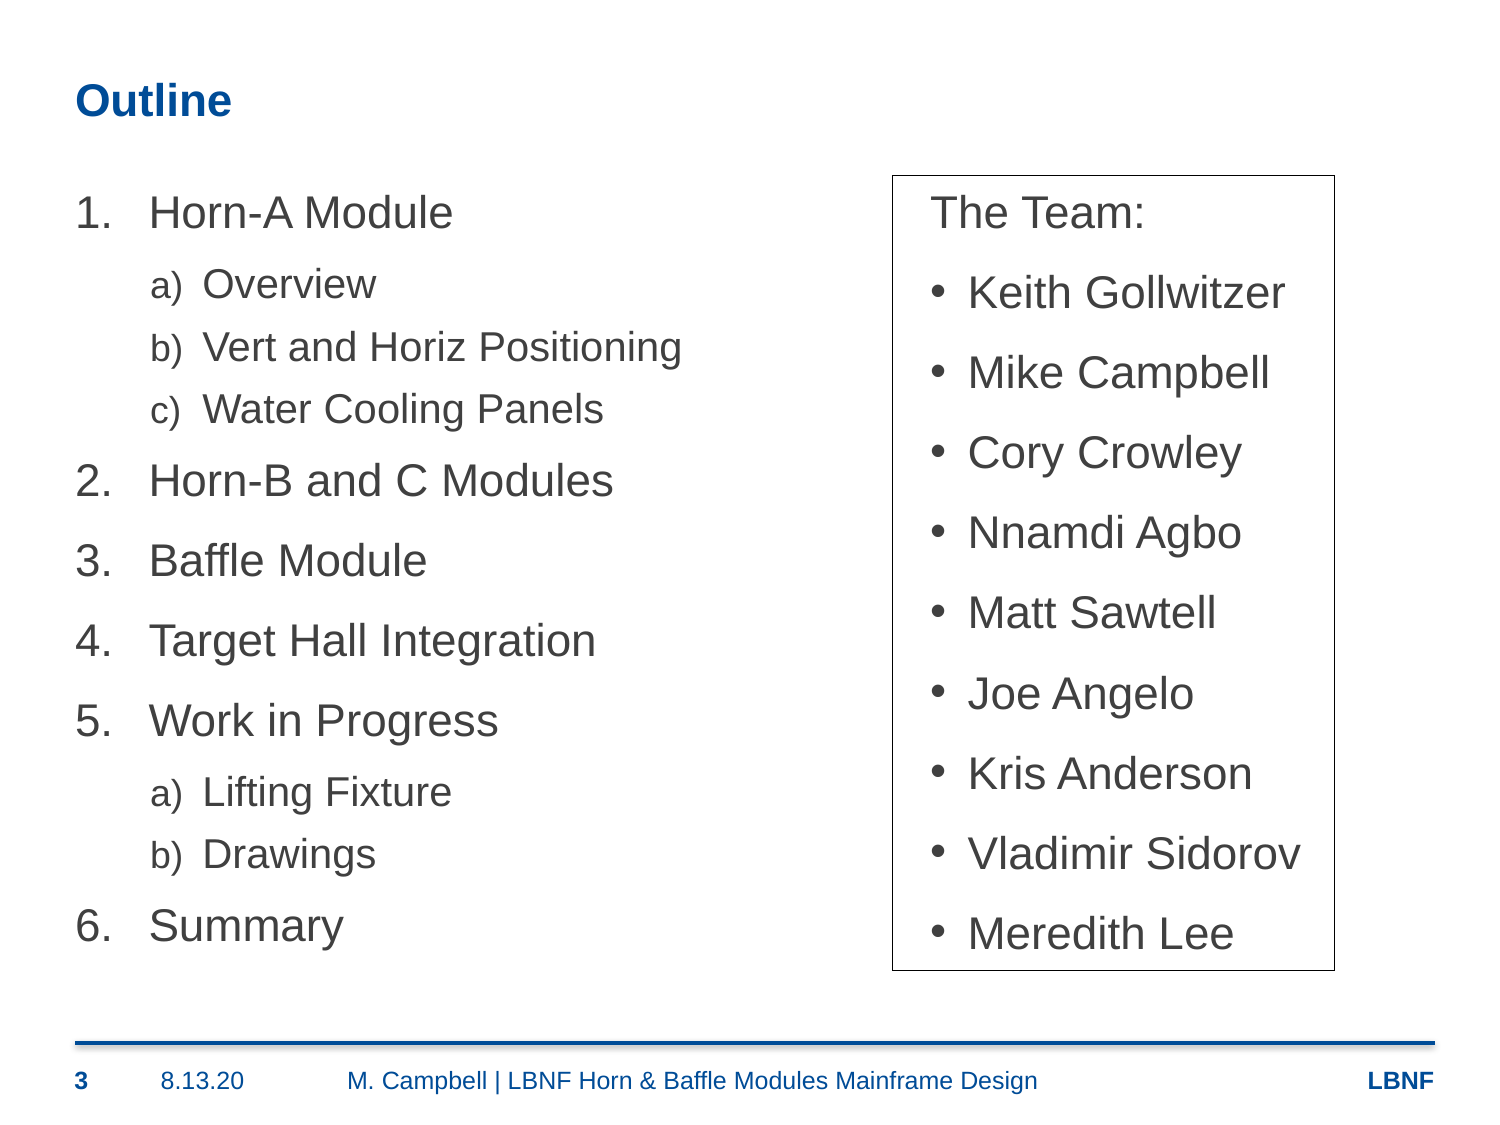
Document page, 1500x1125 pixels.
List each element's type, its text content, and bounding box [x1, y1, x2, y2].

text_box The Team: Keith Gollwitzer Mike Campbell Cory Crowley Nnamdi Agbo Matt Sawtell Joe Angelo Kris Anderson Vladimir Sidorov Meredith Lee [892, 175, 1335, 971]
slide_number 3 [74, 1064, 160, 1096]
footer M. Campbell | LBNF Horn & Baffle Modules Mainframe Design [347, 1064, 1269, 1096]
title Outline [75, 70, 1436, 165]
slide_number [160, 1064, 347, 1096]
list Horn-A Module Overview Vert and Horiz Positioning Water Cooling Panels Horn-B and C Modules Baffle Module Target Hall Integration Work in Progress Lifting Fixture Drawings Summary [75, 175, 704, 971]
